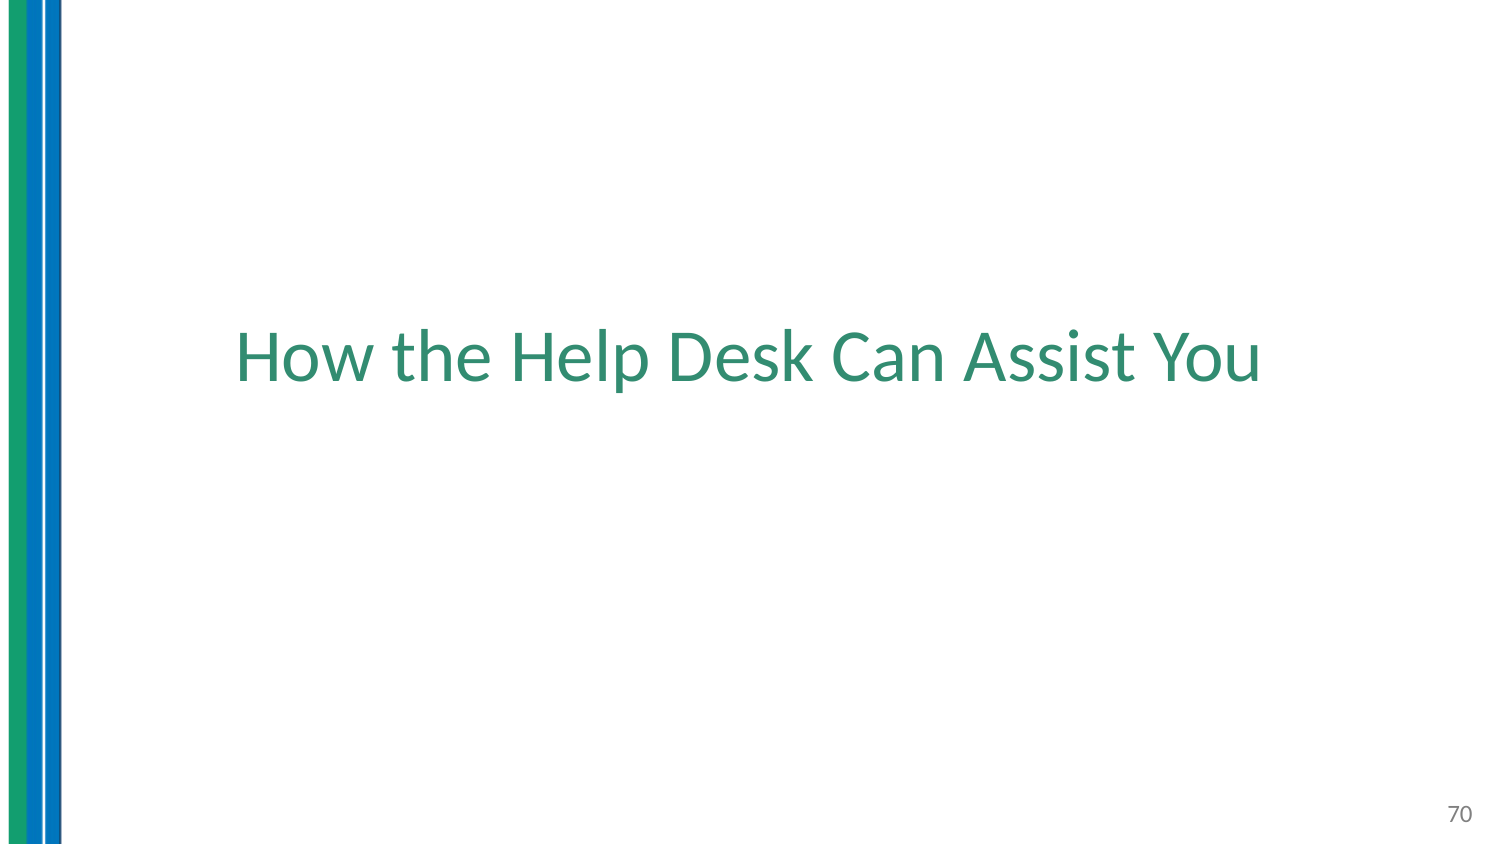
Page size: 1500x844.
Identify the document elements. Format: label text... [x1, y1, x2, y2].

title How the Help Desk Can Assist You [74, 281, 1425, 422]
picture [0, 0, 26, 844]
picture [29, 0, 1500, 844]
